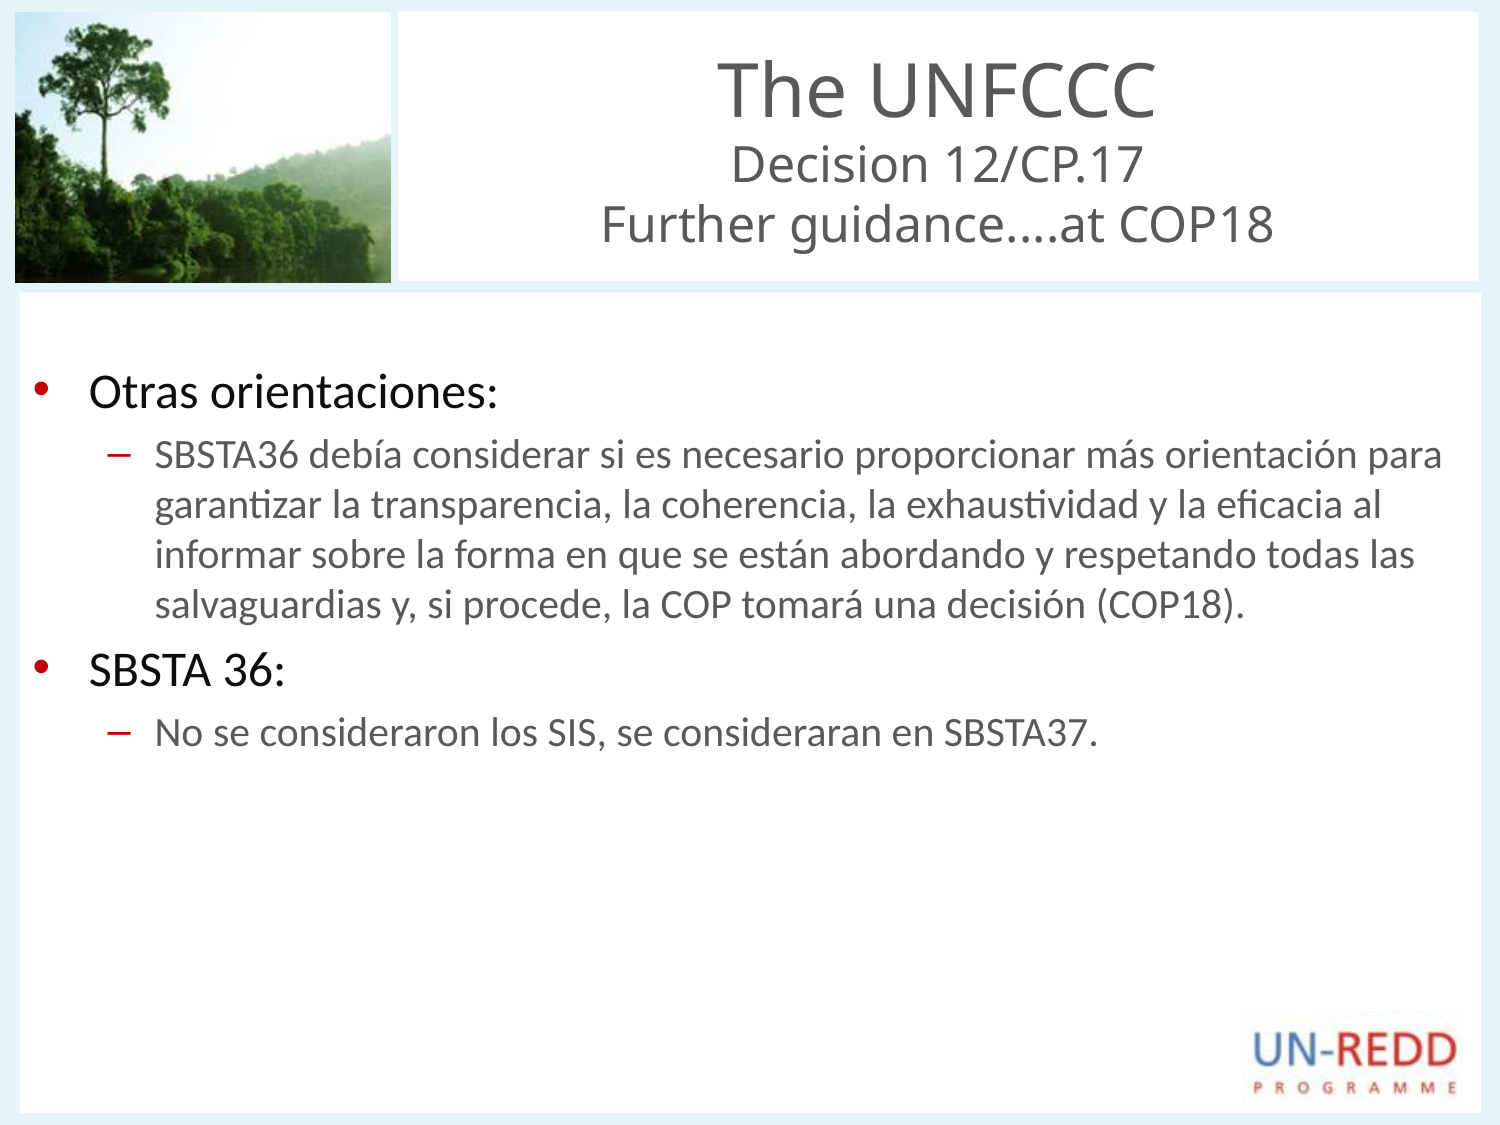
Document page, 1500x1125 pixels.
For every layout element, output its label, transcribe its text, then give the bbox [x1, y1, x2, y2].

title The UNFCCC Decision 12/CP.17 Further guidance....at COP18 [401, 21, 1475, 274]
list Otras orientaciones: SBSTA36 debía considerar si es necesario proporcionar más orientación para garantizar la transparencia, la coherencia, la exhaustividad y la eficacia al informar sobre la forma en que se están abordando y respetando todas las salvaguardias y, si procede, la COP tomará una decisión (COP18). SBSTA 36: No se consideraron los SIS, se consideraran en SBSTA37. [17, 290, 1471, 1053]
picture [1242, 1053, 1463, 1106]
picture [15, 12, 391, 283]
